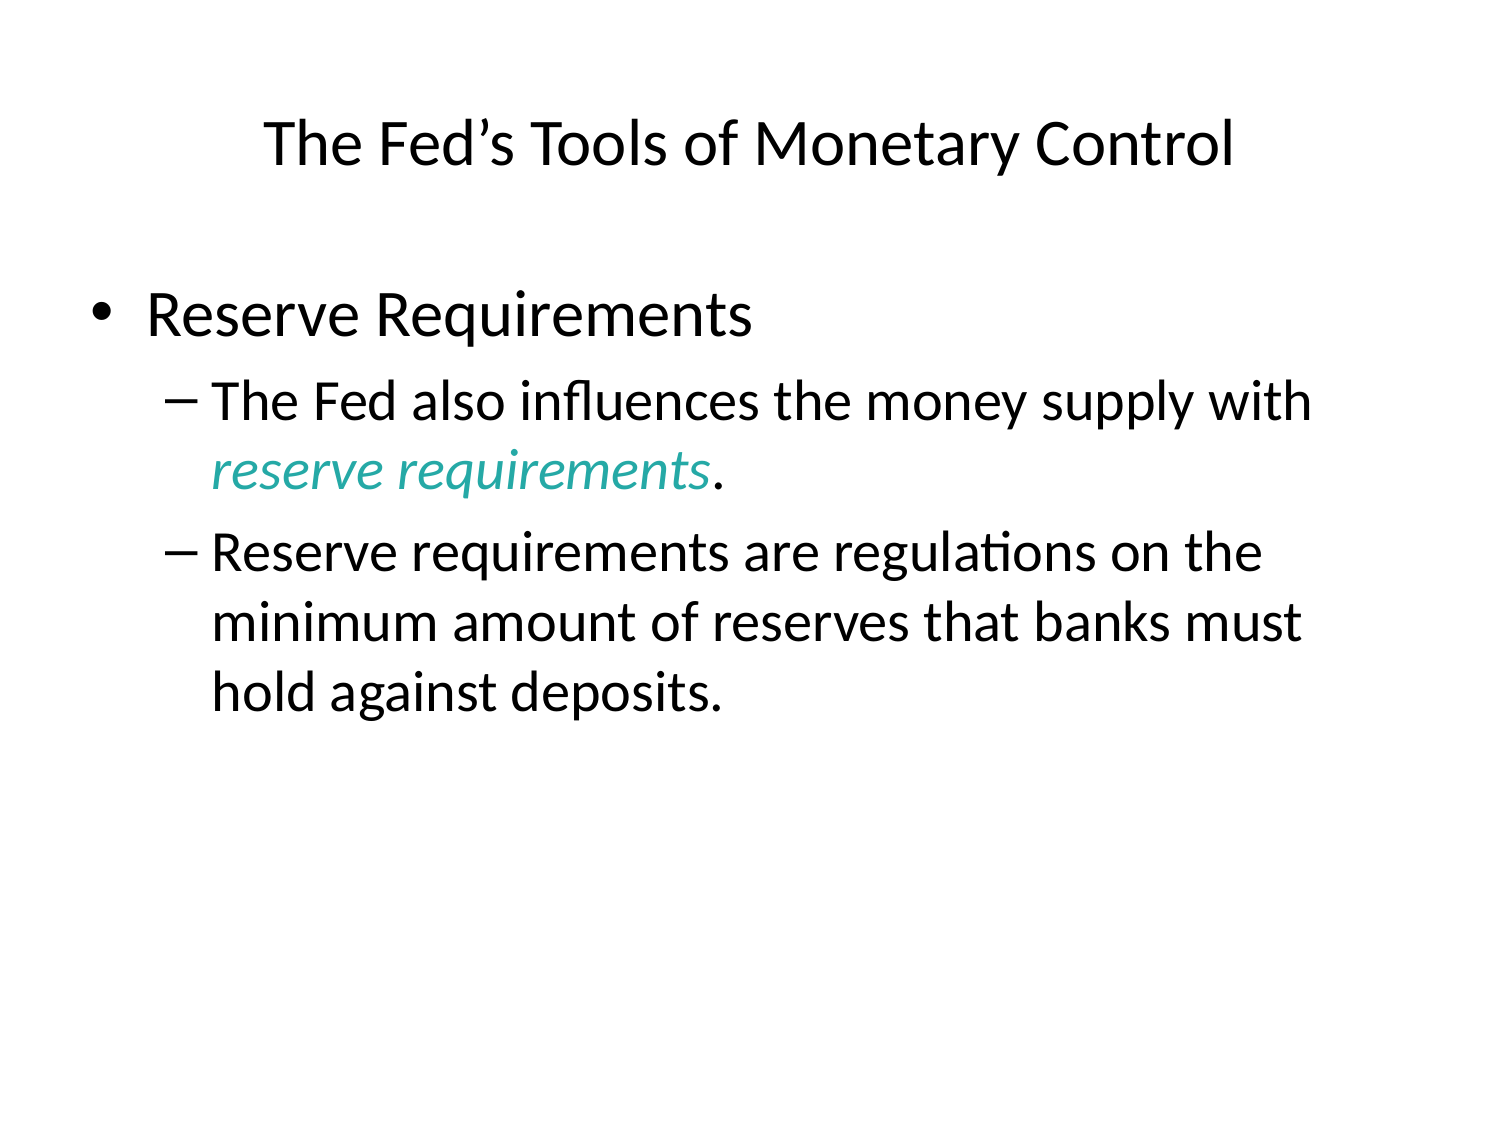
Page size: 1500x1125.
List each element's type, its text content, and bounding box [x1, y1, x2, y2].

title The Fed’s Tools of Monetary Control [75, 45, 1425, 233]
list Reserve Requirements The Fed also influences the money supply with reserve requirements. Reserve requirements are regulations on the minimum amount of reserves that banks must hold against deposits. [75, 262, 1425, 1005]
